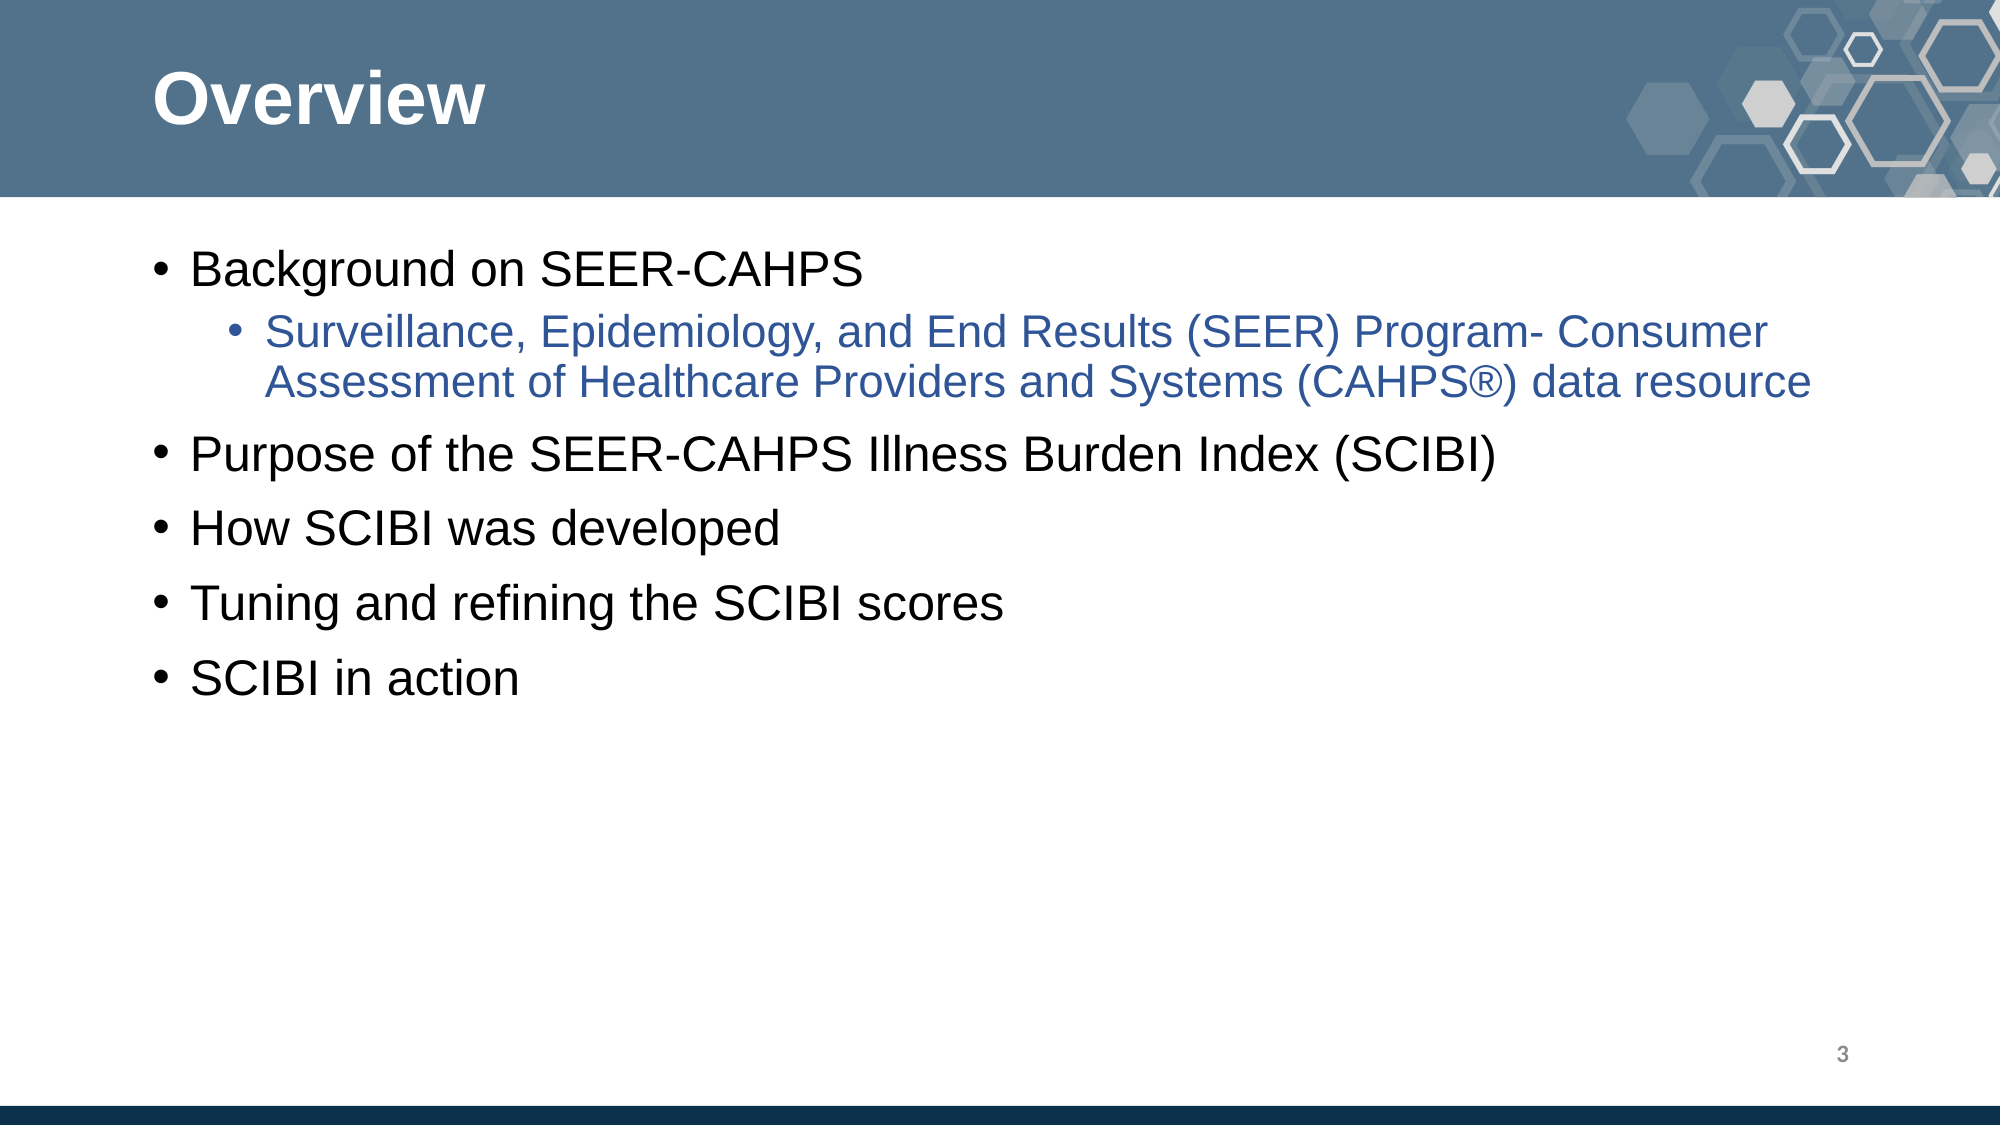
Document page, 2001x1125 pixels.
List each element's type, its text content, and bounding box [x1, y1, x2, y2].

picture [1626, 0, 2000, 198]
title Overview [137, 31, 1863, 170]
list Background on SEER-CAHPS Surveillance, Epidemiology, and End Results (SEER) Program- Consumer Assessment of Healthcare Providers and Systems (CAHPS®) data resource Purpose of the SEER-CAHPS Illness Burden Index (SCIBI) How SCIBI was developed Tuning and refining the SCIBI scores SCIBI in action [137, 236, 1863, 993]
